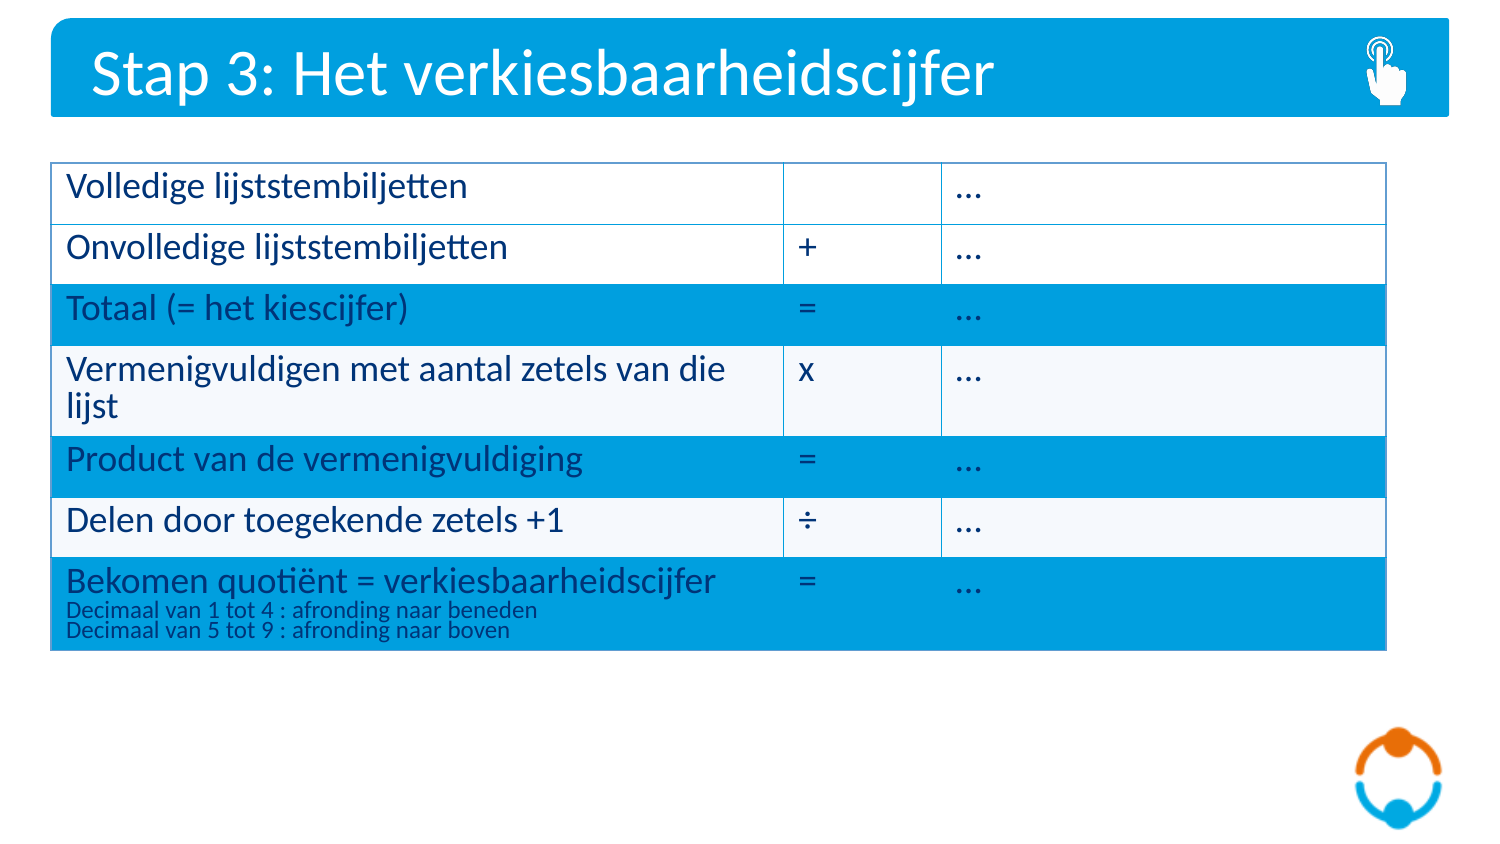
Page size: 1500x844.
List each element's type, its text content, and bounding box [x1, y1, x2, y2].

table_header … [942, 164, 1385, 224]
table_cell … [942, 285, 1385, 345]
table_cell … [942, 346, 1385, 436]
picture [1367, 47, 1406, 105]
table_cell Onvolledige lijststembiljetten [52, 225, 783, 284]
table_cell = [784, 437, 941, 497]
table_cell Delen door toegekende zetels +1 [52, 498, 783, 557]
table_cell … [942, 437, 1385, 497]
table_cell Totaal (= het kiescijfer) [52, 285, 783, 345]
title Stap 3: Het verkiesbaarheidscijfer [76, 33, 1346, 103]
picture [1333, 713, 1455, 838]
table_cell = [784, 558, 941, 650]
table_header Volledige lijststembiljetten [52, 164, 783, 224]
table_cell x [784, 346, 941, 436]
table_cell … [942, 225, 1385, 284]
table_cell Bekomen quotiënt = verkiesbaarheidscijfer Decimaal van 1 tot 4 : afronding naar beneden Decimaal van 5 tot 9 : afronding naar boven [52, 558, 783, 650]
table_cell … [942, 498, 1385, 557]
table_cell + [784, 225, 941, 284]
table_cell … [942, 558, 1385, 650]
table_cell Vermenigvuldigen met aantal zetels van die lijst [52, 346, 783, 436]
table_cell = [784, 285, 941, 345]
table_cell Product van de vermenigvuldiging [52, 437, 783, 497]
table_header [784, 164, 941, 224]
table_cell ÷ [784, 498, 941, 557]
